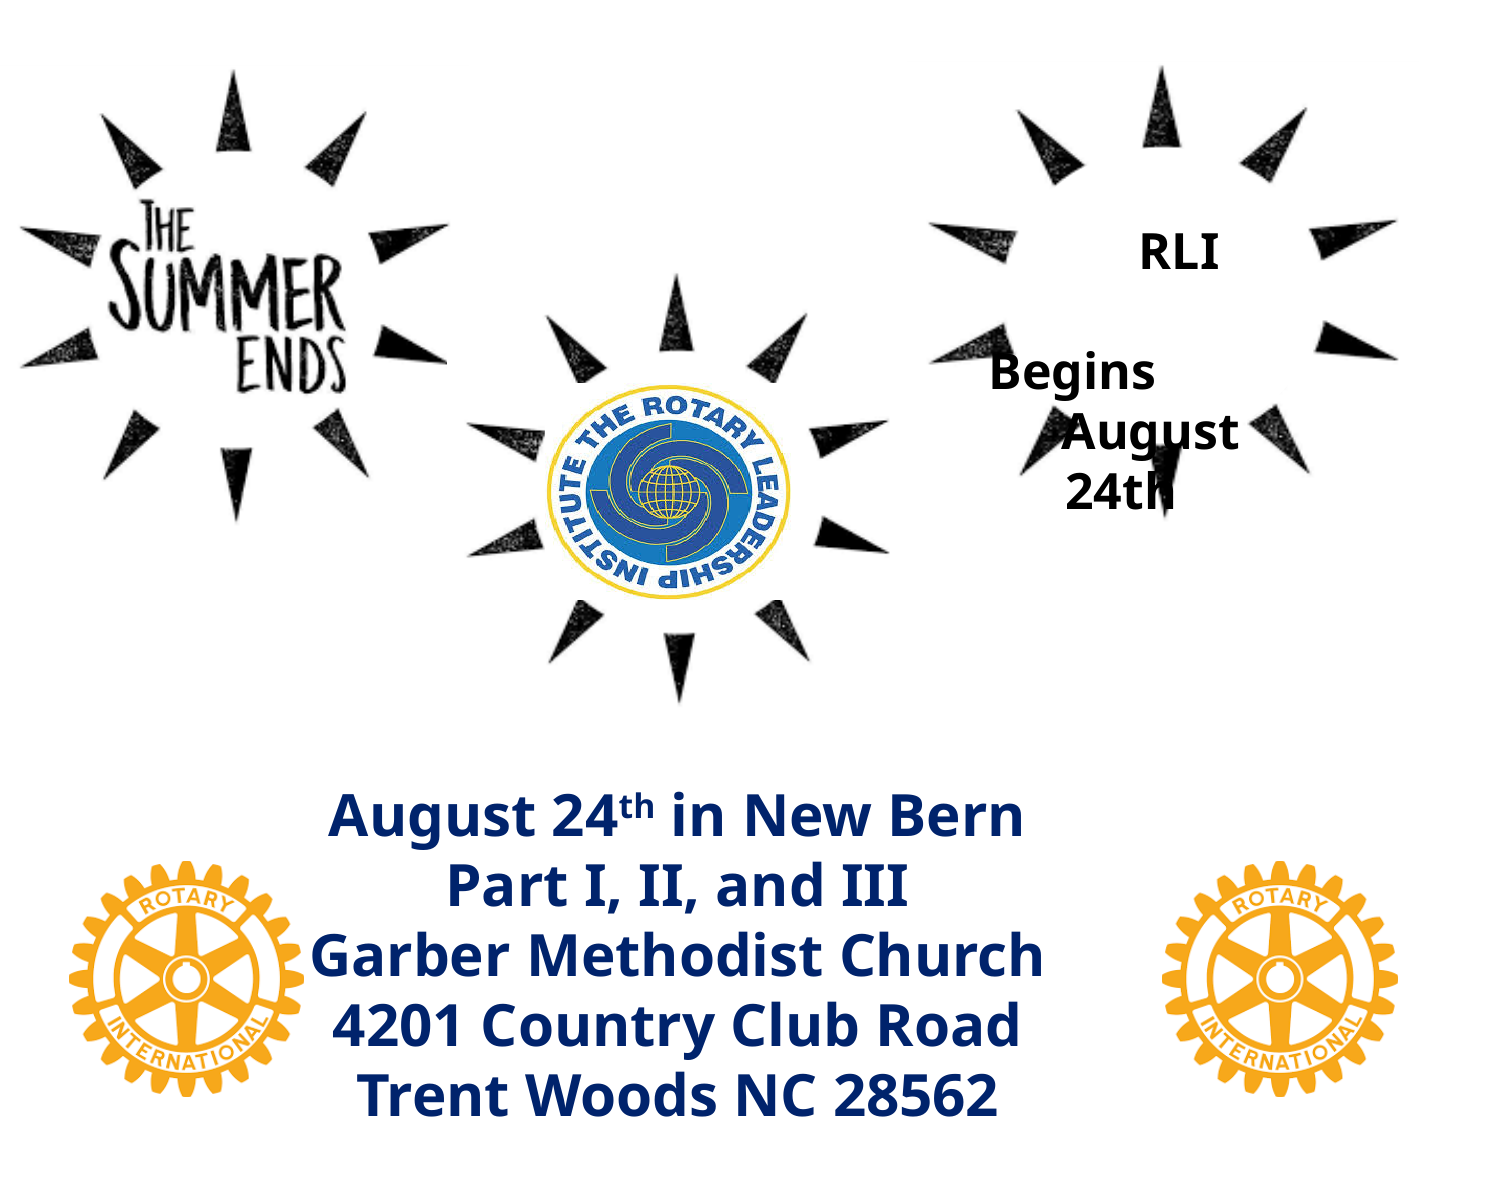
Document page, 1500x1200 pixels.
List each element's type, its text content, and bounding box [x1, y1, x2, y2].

text_box August 24th in New Bern Part I, II, and III Garber Methodist Church 4201 Country Club Road Trent Woods NC 28562 [69, 770, 1287, 1136]
picture [68, 861, 305, 1098]
picture [1162, 861, 1399, 1098]
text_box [906, 60, 1420, 530]
picture [0, 64, 470, 535]
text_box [447, 268, 908, 715]
